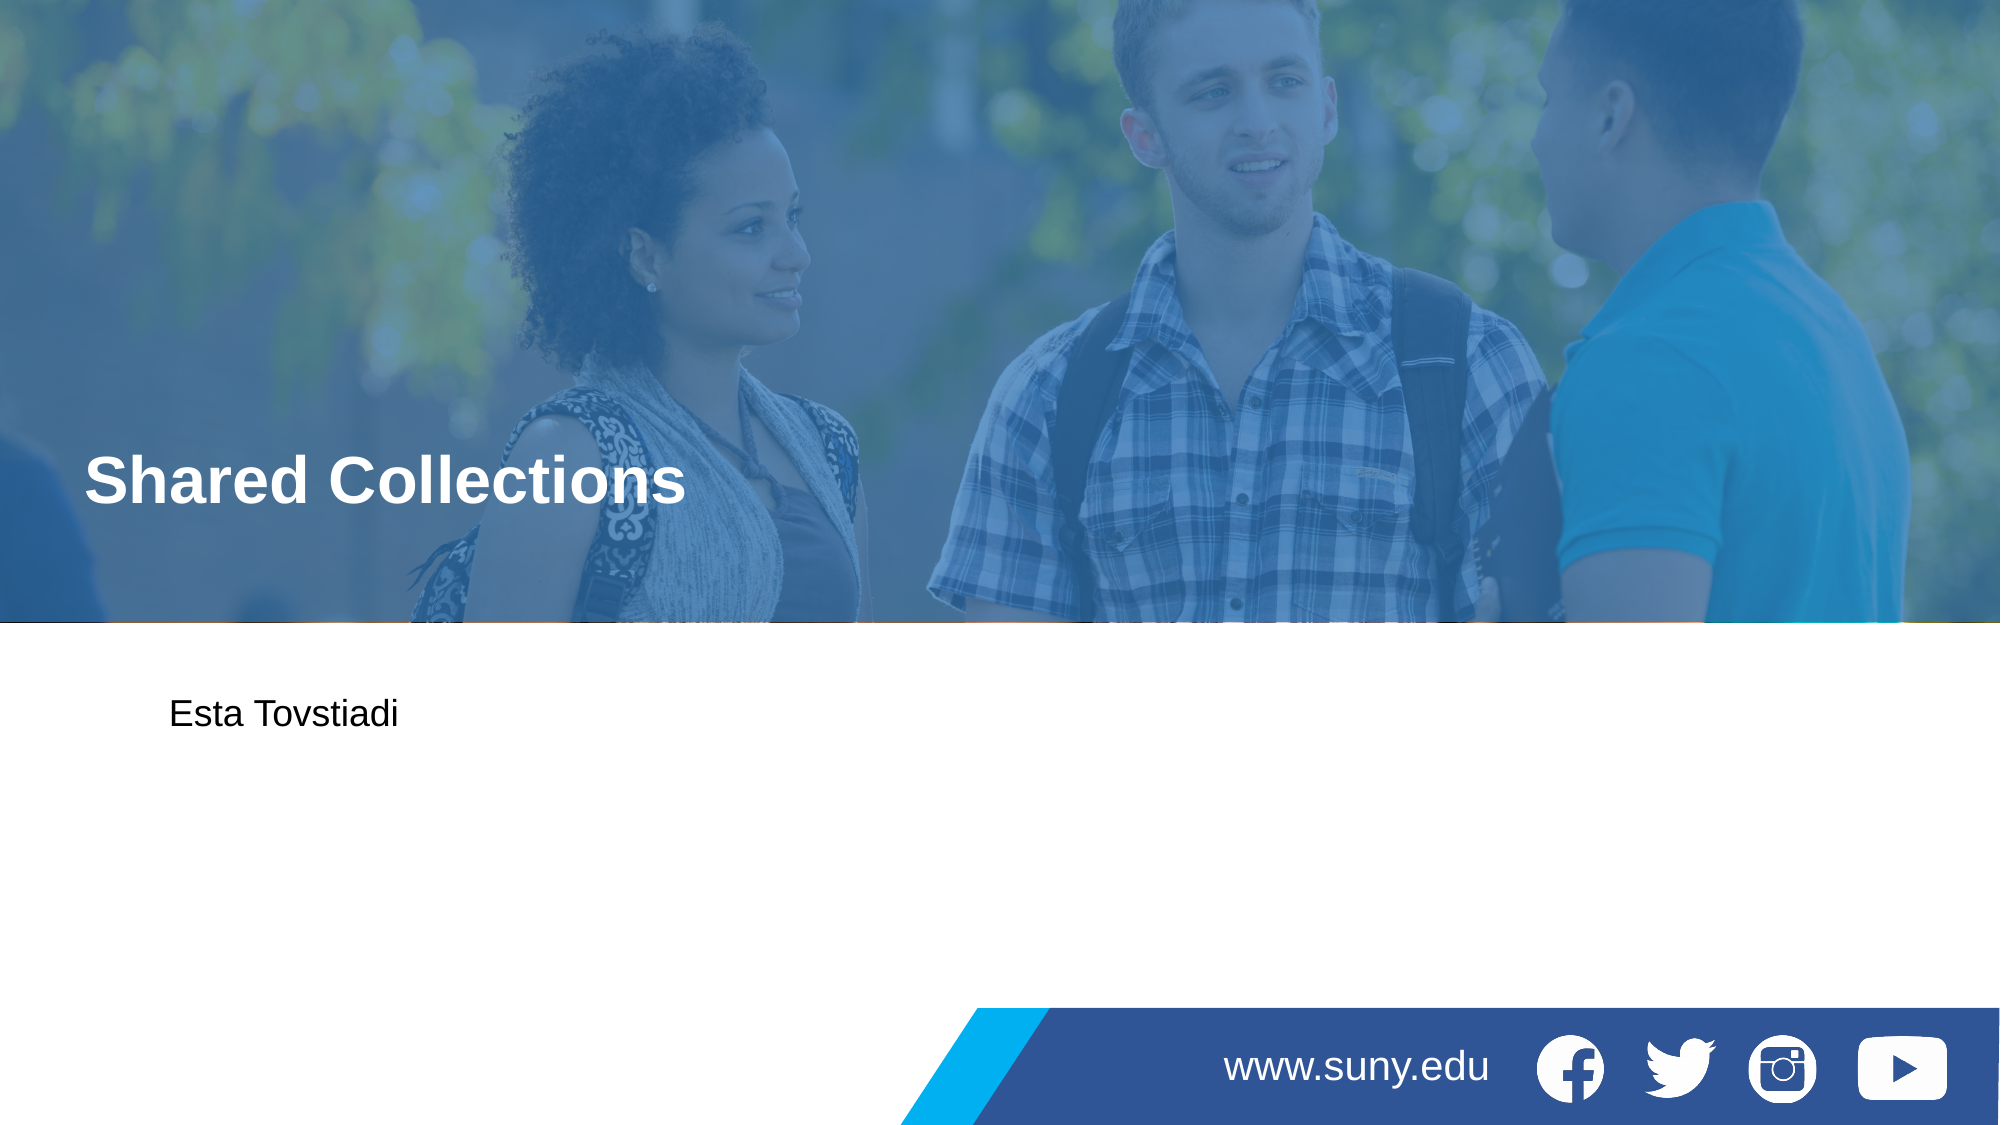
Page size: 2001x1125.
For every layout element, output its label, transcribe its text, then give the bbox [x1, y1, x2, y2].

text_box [900, 1007, 2000, 1125]
text_box Esta Tovstiadi [154, 681, 1487, 742]
picture [0, 0, 2000, 623]
